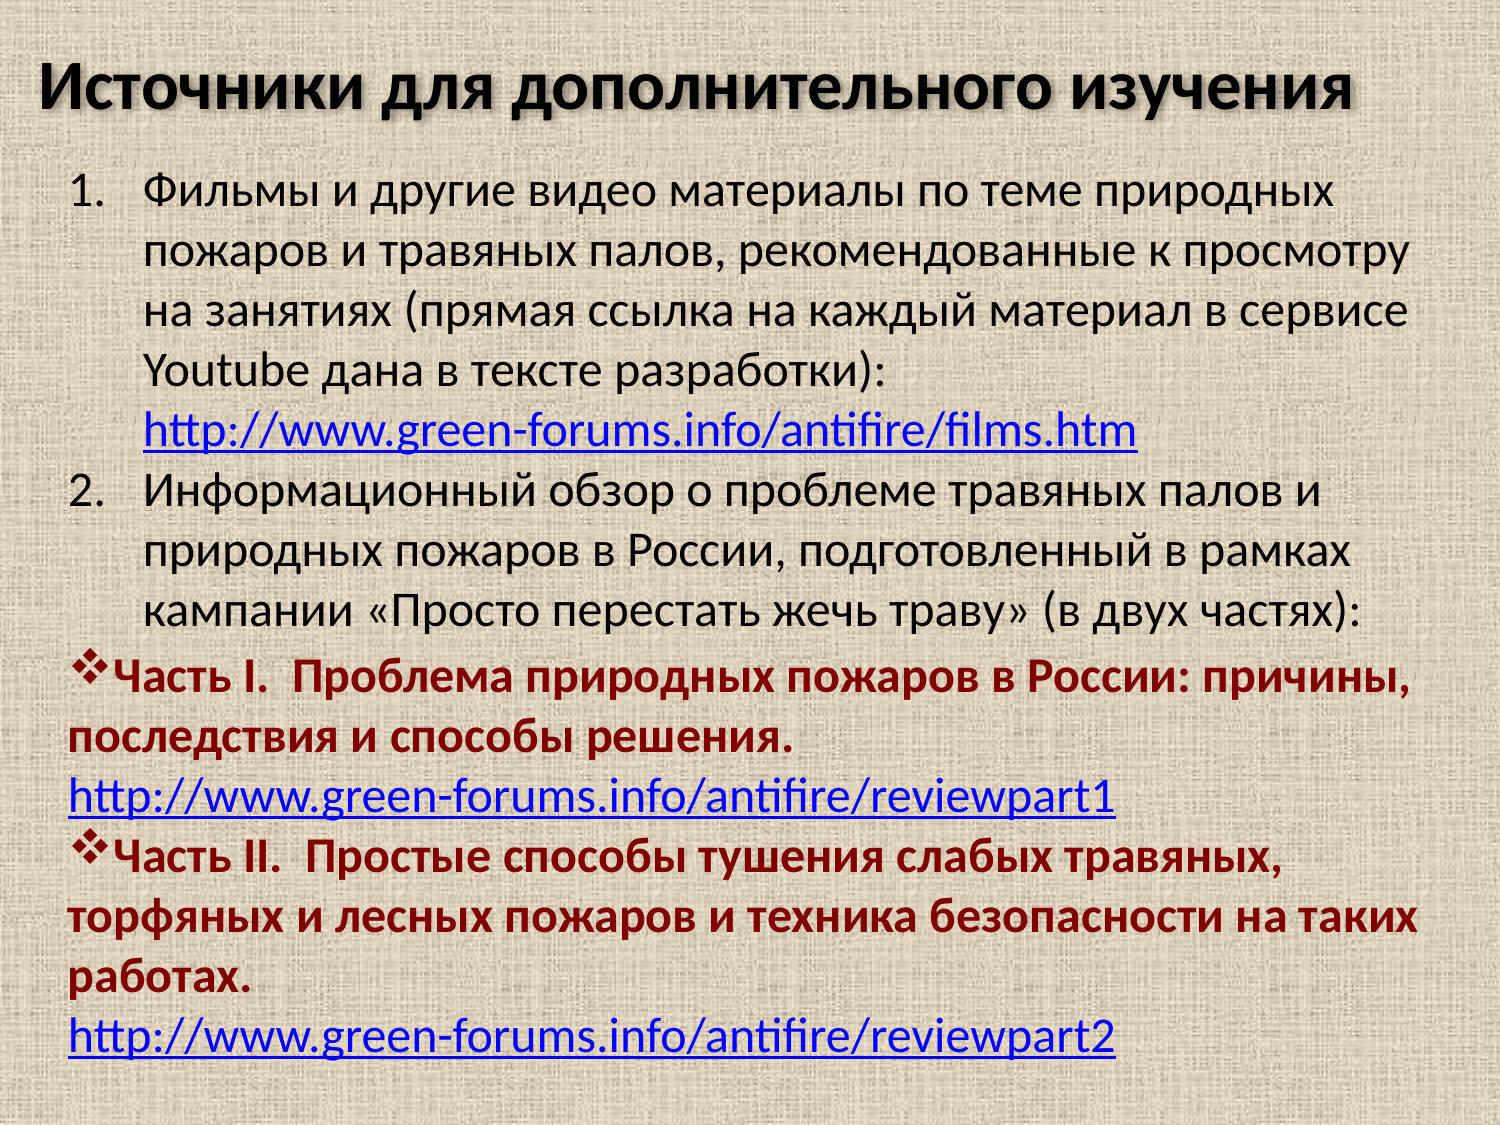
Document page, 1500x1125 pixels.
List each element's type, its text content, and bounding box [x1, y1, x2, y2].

text_box Источники для дополнительного изучения [23, 30, 1500, 161]
picture [0, 0, 1500, 1125]
text_box Фильмы и другие видео материалы по теме природных пожаров и травяных палов, рекомендованные к просмотру на занятиях (прямая ссылка на каждый материал в сервисе Youtube дана в тексте разработки): http://www.green-forums.info/antifire/films.htm Информационный обзор о проблеме травяных палов и природных пожаров в России, подготовленный в рамках кампании «Просто перестать жечь траву» (в двух частях): Часть I. Проблема природных пожаров в России: причины, последствия и способы решения. http://www.green-forums.info/antifire/reviewpart1 Часть II. Простые способы тушения слабых травяных, торфяных и лесных пожаров и техника безопасности на таких работах. http://www.green-forums.info/antifire/reviewpart2 [53, 149, 1436, 1116]
